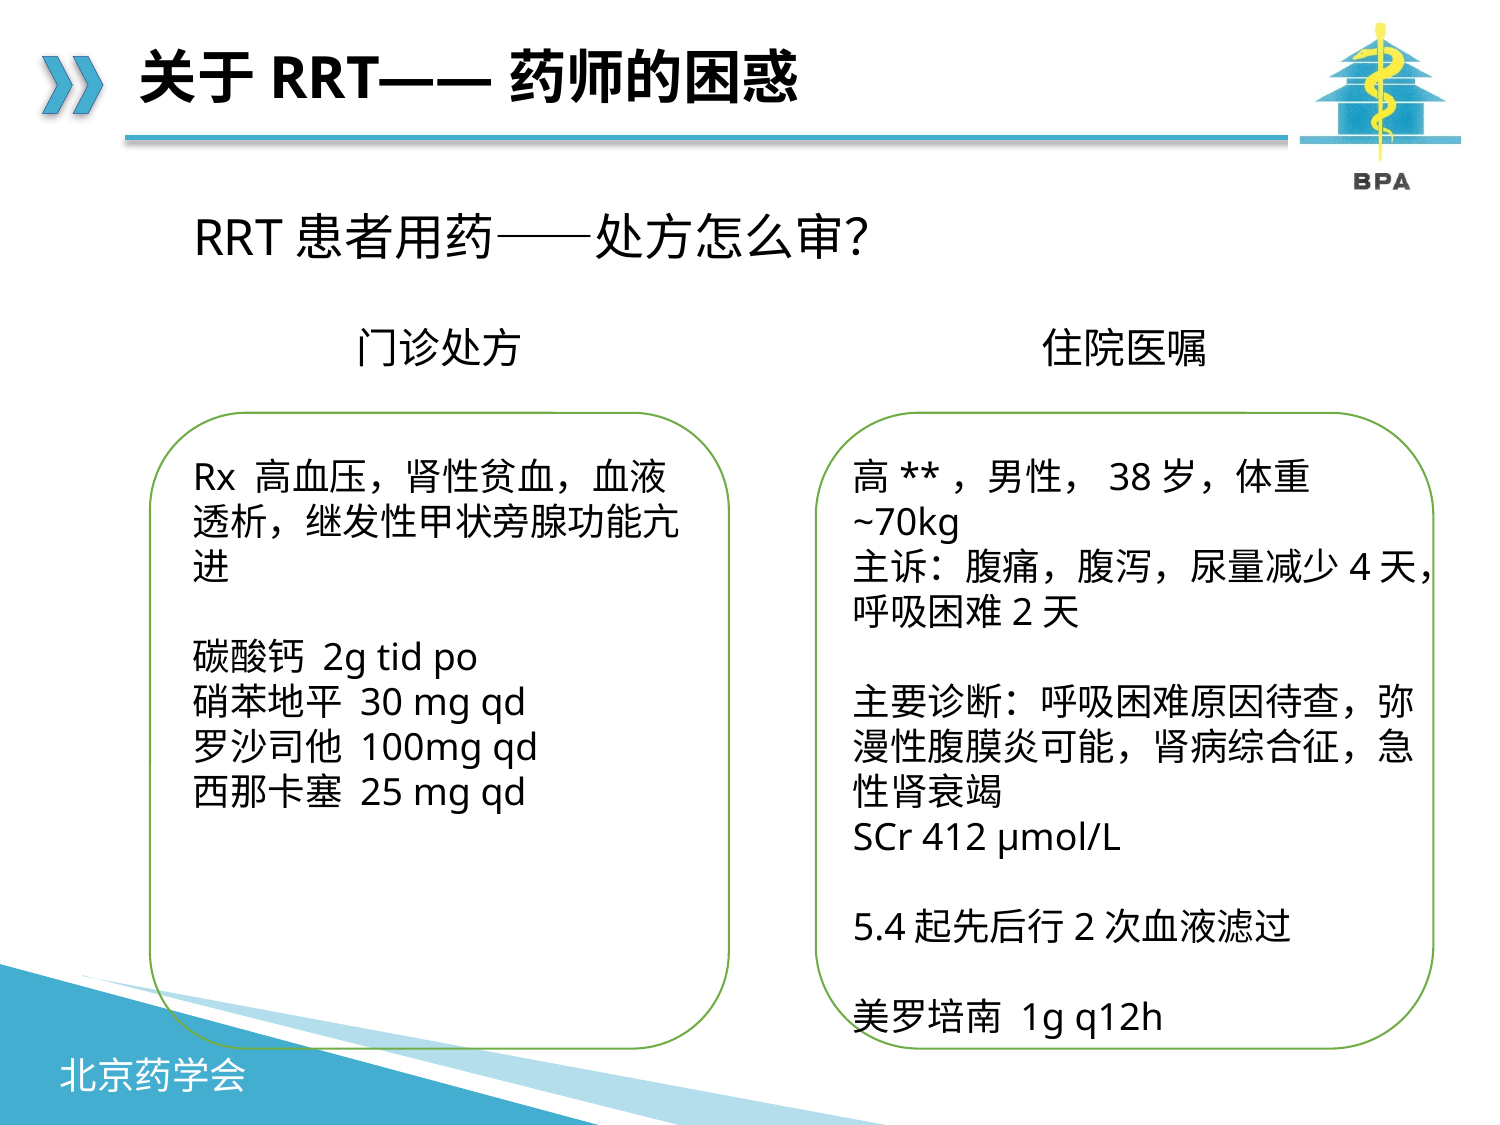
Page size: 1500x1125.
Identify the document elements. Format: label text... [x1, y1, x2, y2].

list RRT患者用药——处方怎么审？ [103, 204, 1117, 331]
text_box 住院医嘱 [951, 314, 1224, 380]
text_box [842, 411, 1407, 445]
text_box [161, 411, 730, 1050]
text_box 高**，男性，38岁，体重~70kg 主诉：腹痛，腹泻，尿量减少4天，呼吸困难2天 主要诊断：呼吸困难原因待查，弥漫性腹膜炎可能，肾病综合征，急性肾衰竭 SCr 412 μmol/L 5.4起先后行2次血液滤过 美罗培南 1g q12h [763, 445, 1434, 1090]
title 关于RRT——药师的困惑 [123, 30, 1418, 129]
picture [1288, 15, 1476, 194]
text_box 门诊处方 [266, 314, 539, 380]
text_box Rx 高血压，肾性贫血，血液透析，继发性甲状旁腺功能亢进 碳酸钙 2g tid po 硝苯地平 30 mg qd 罗沙司他 100mg qd 西那卡塞 25 mg qd [103, 445, 703, 1000]
